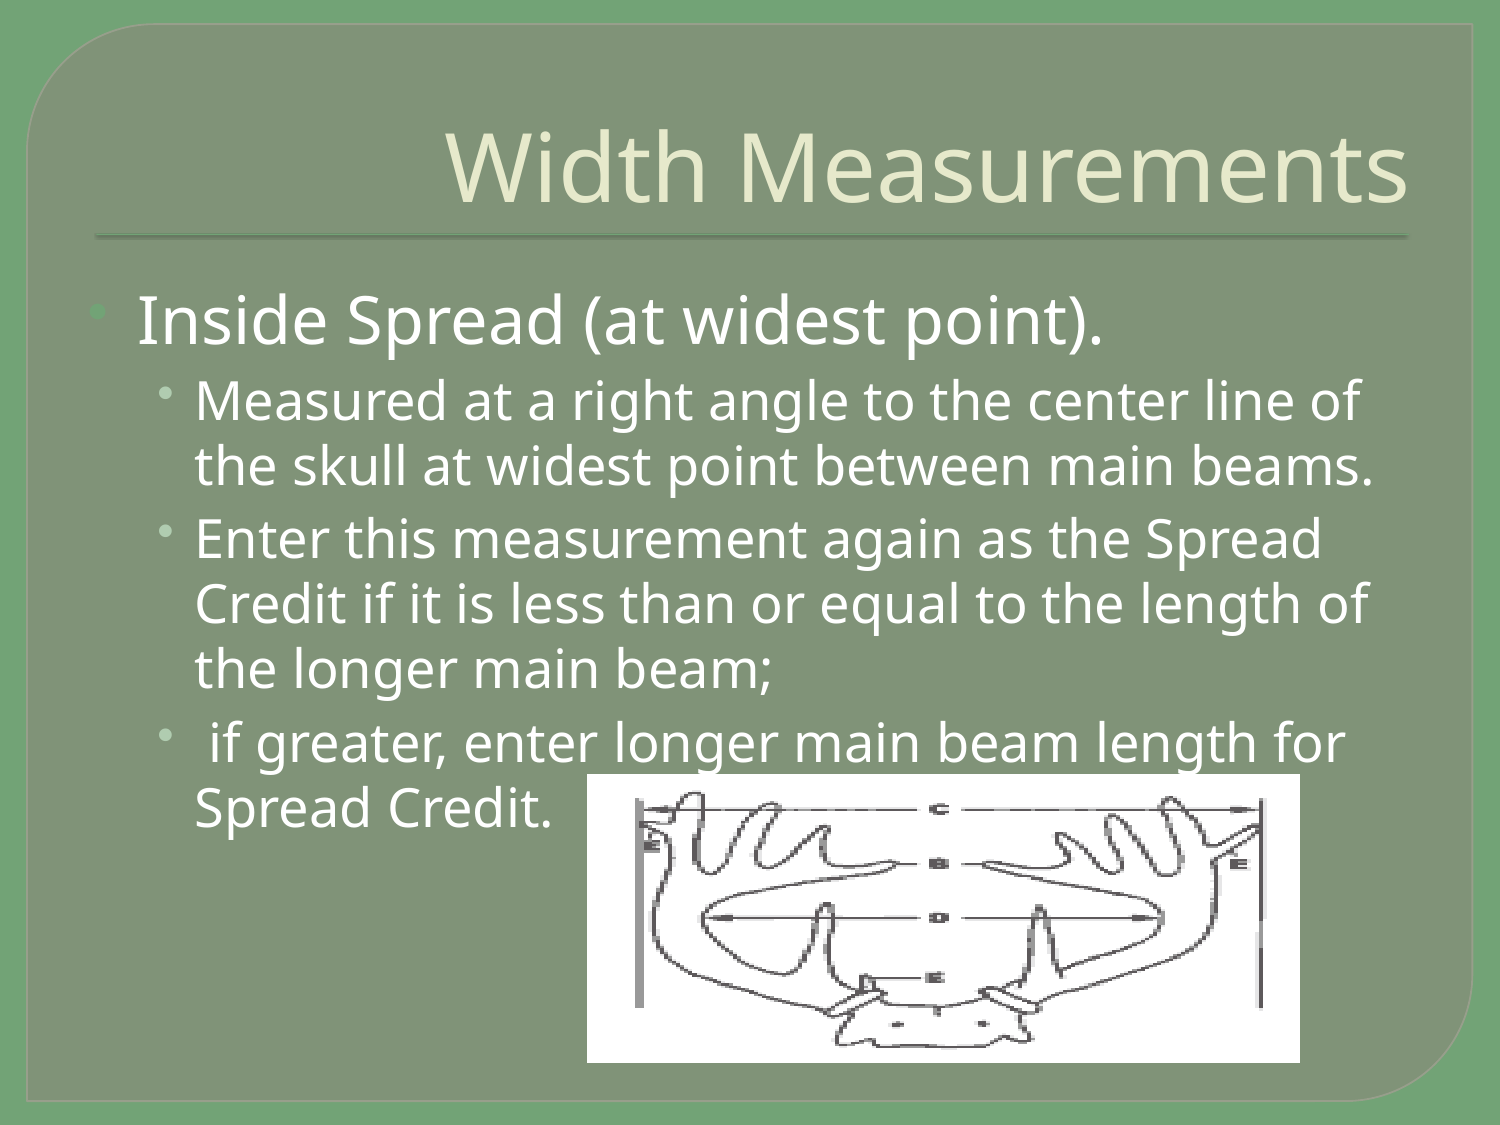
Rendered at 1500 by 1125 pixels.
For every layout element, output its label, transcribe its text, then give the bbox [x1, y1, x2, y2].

title Width Measurements [75, 41, 1425, 230]
list Inside Spread (at widest point). Measured at a right angle to the center line of the skull at widest point between main beams. Enter this measurement again as the Spread Credit if it is less than or equal to the length of the longer main beam; if greater, enter longer main beam length for Spread Credit. [75, 270, 1425, 1013]
picture [587, 774, 1301, 1064]
